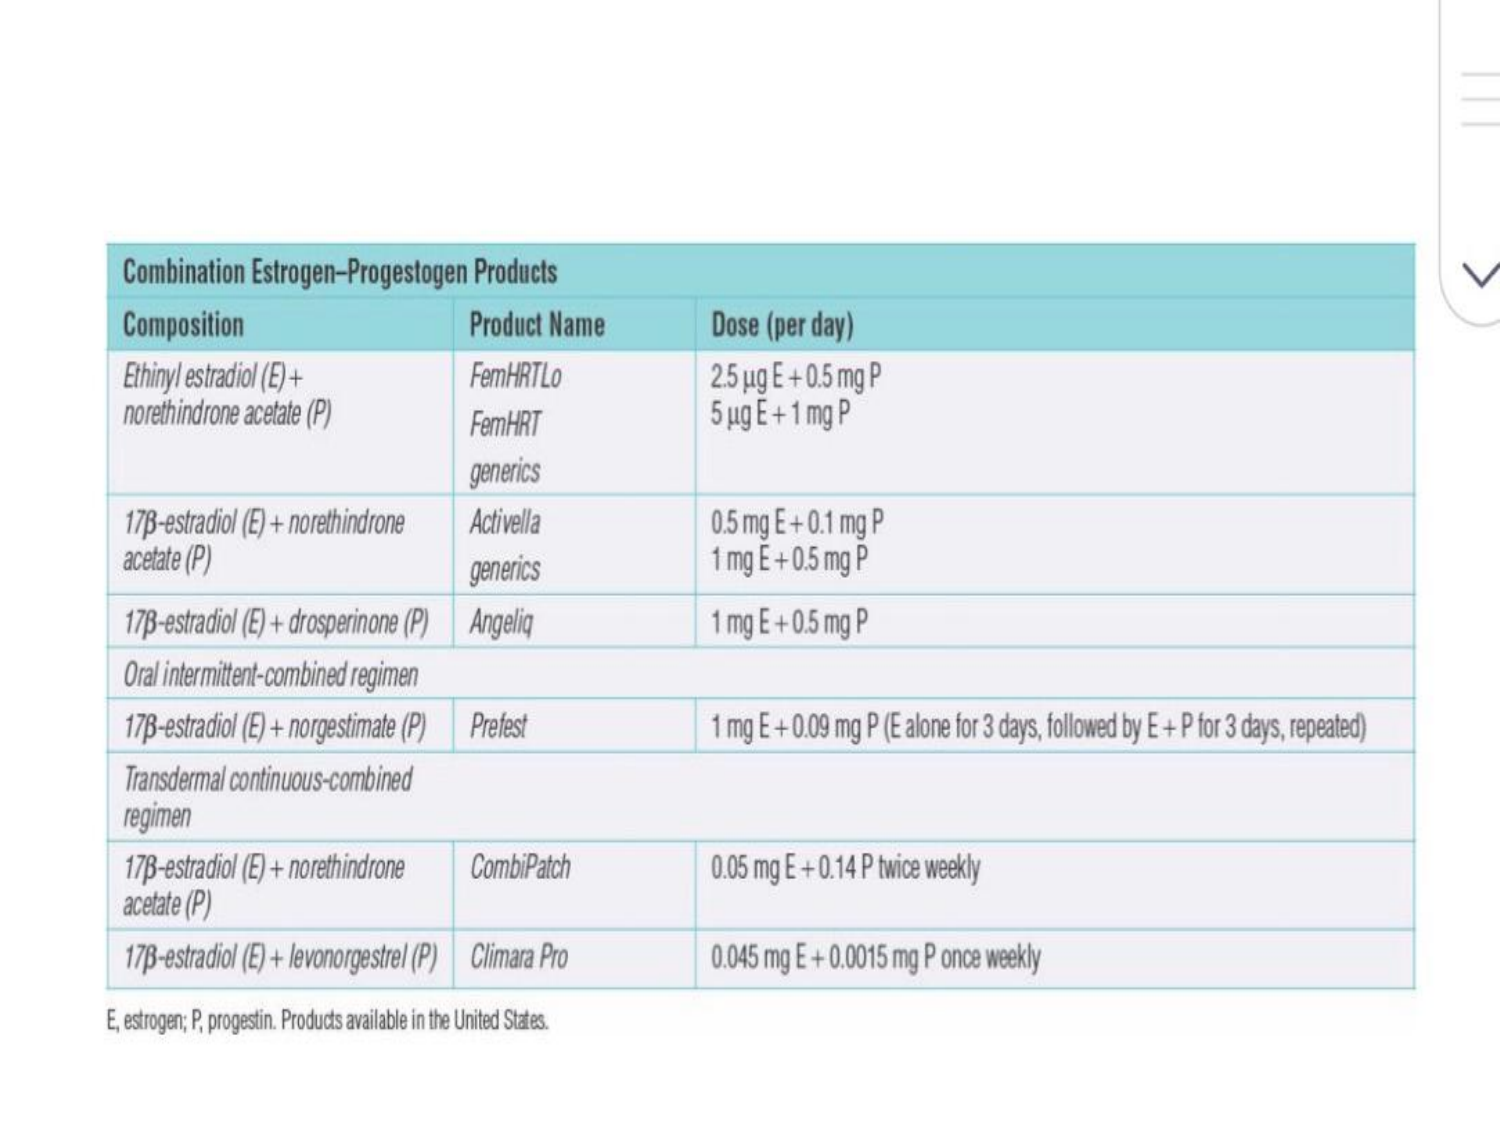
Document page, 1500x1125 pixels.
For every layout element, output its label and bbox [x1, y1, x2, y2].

list [81, 0, 1500, 1055]
